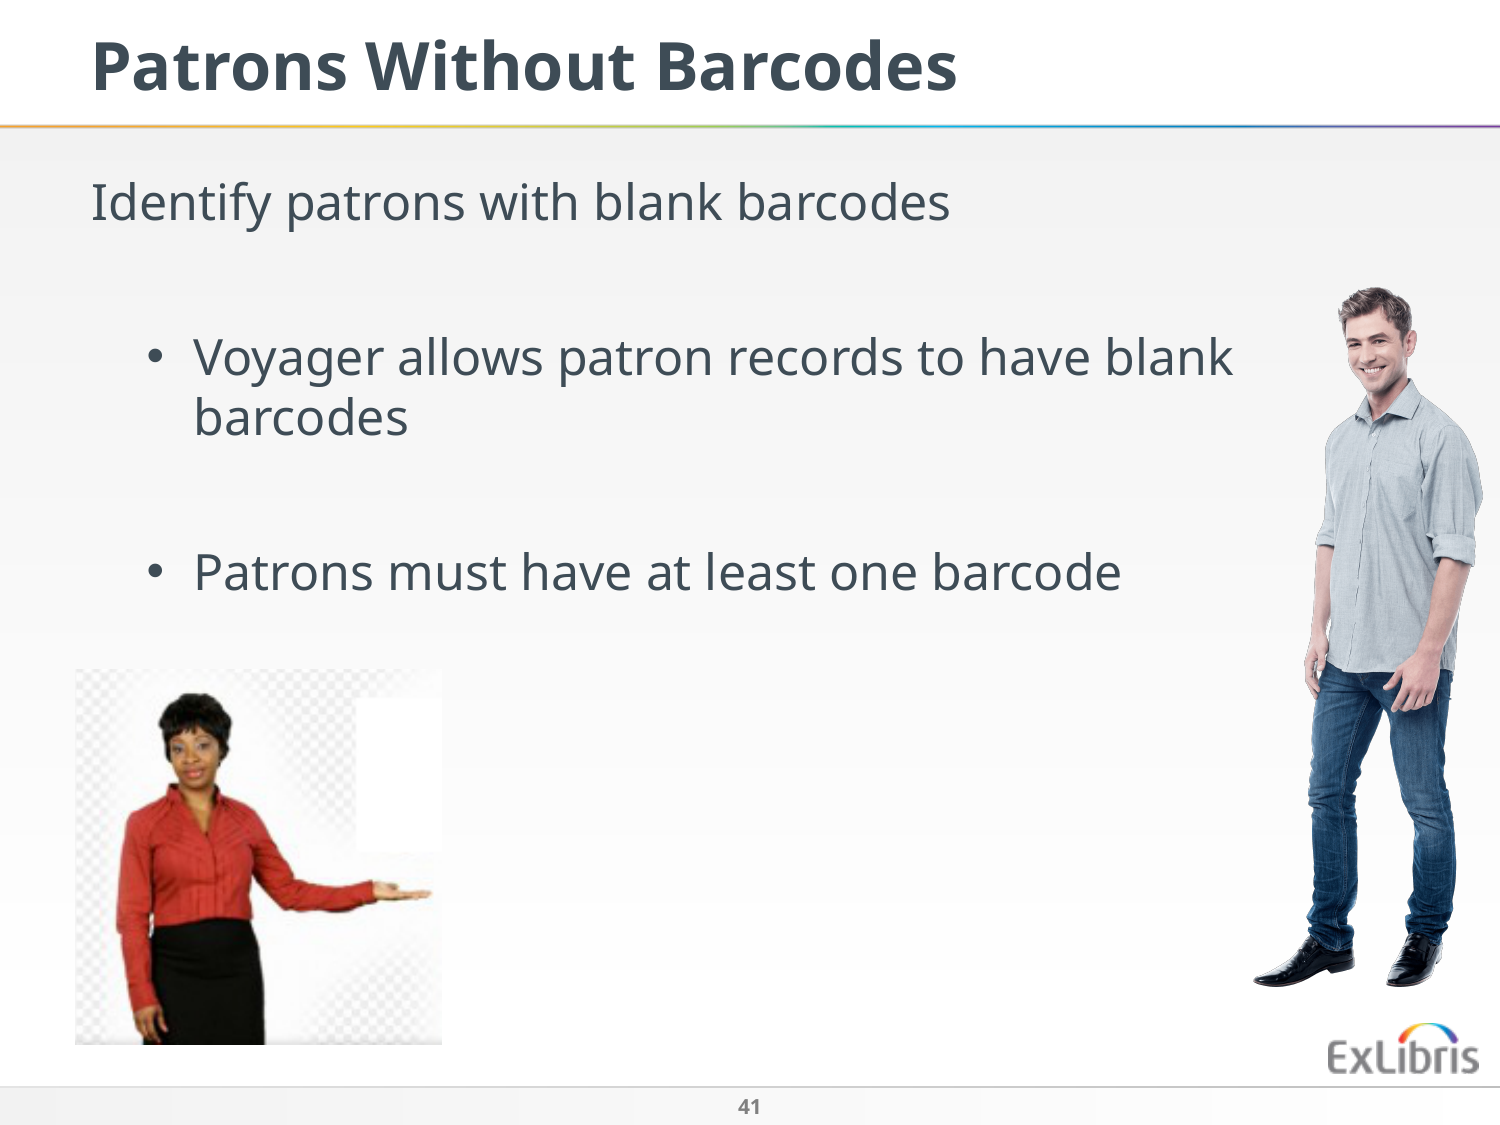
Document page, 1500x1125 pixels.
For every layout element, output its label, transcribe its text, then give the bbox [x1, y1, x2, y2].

picture [1253, 287, 1483, 987]
picture [1328, 1023, 1479, 1077]
list Identify patrons with blank barcodes Voyager allows patron records to have blank barcodes Patrons must have at least one barcode [76, 162, 1388, 972]
picture [0, 121, 1500, 136]
title Patrons Without Barcodes [75, 19, 1425, 108]
picture [74, 669, 442, 1045]
